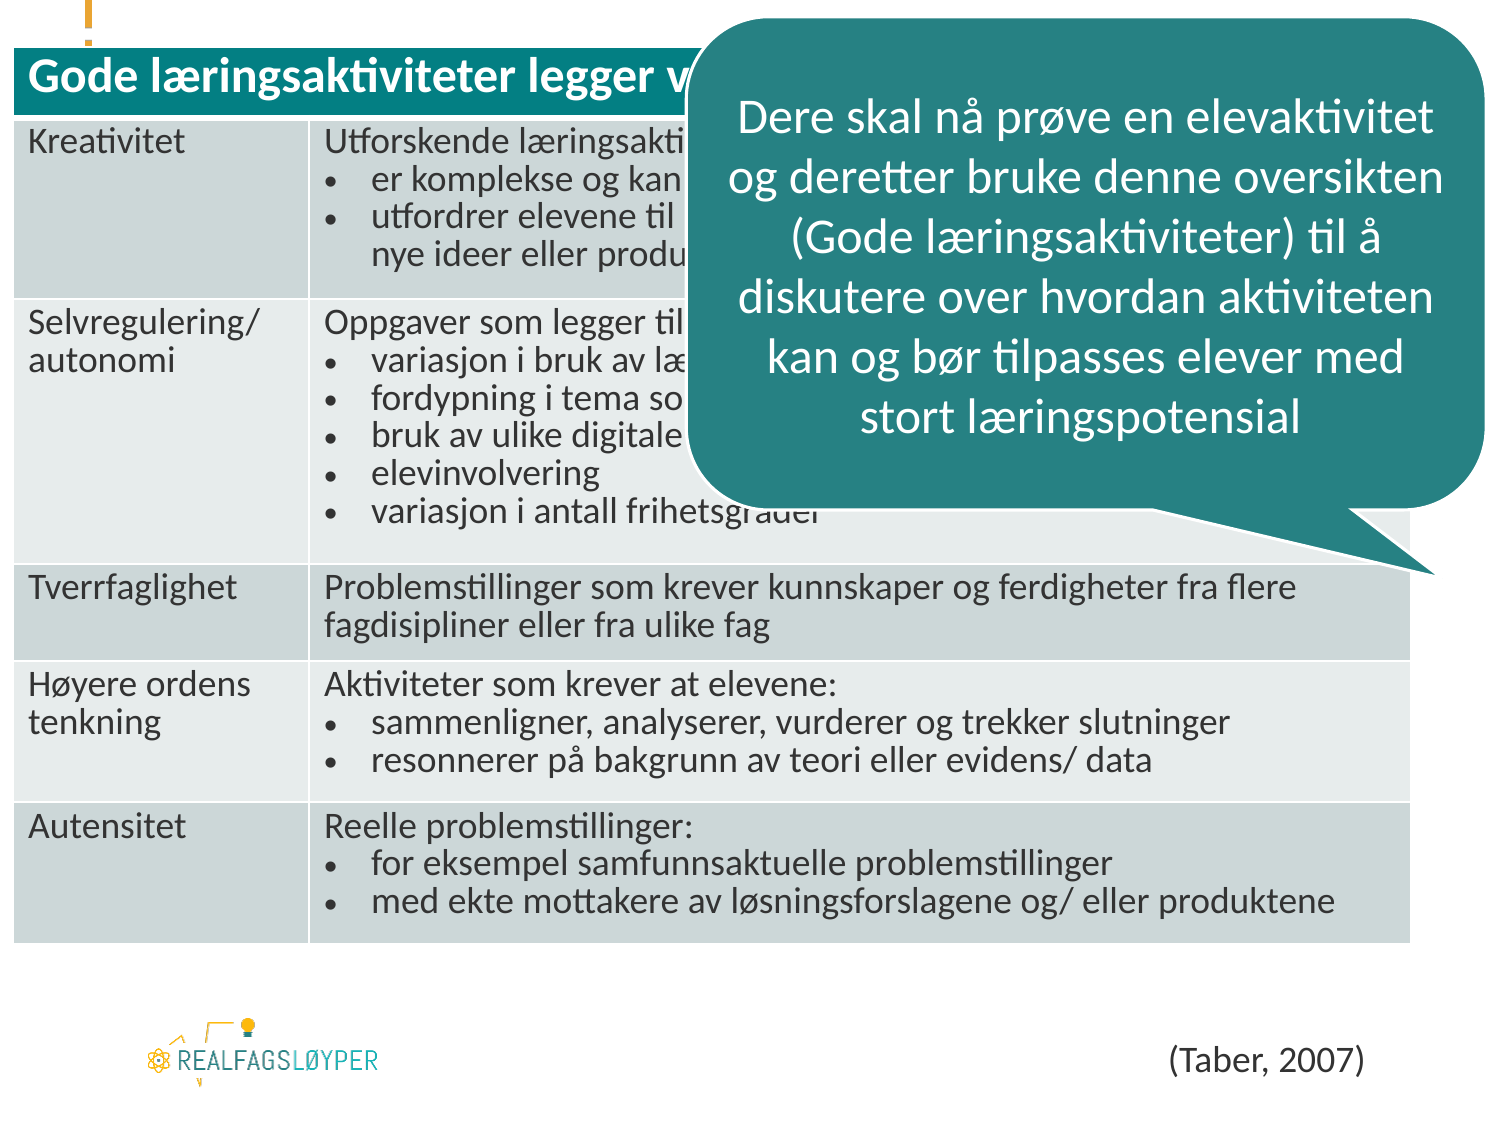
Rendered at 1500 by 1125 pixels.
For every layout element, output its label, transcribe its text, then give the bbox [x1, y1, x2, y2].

table_cell Utforskende læringsaktiviteter som: er komplekse og kan løses på ulike måter utfordrer elevene til nytenkning, ved for eksempel å presentere nye ideer eller produsere innovative produkter [310, 121, 684, 298]
table_cell Høyere ordens tenkning [14, 662, 308, 801]
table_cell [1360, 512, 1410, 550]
table_header Gode læringsaktiviteter legger vekt på: [14, 48, 701, 115]
table_cell Problemstillinger som krever kunnskaper og ferdigheter fra flere fagdisipliner eller fra ulike fag [310, 565, 1410, 660]
text_box (Taber, 2007) [1153, 1027, 1500, 1088]
table_cell Tverrfaglighet [14, 565, 308, 660]
table_cell Oppgaver som legger til rette for: variasjon i bruk av læringsstrategier fordypning i tema som eleven viser stor interesse for bruk av ulike digitale verktøy elevinvolvering variasjon i antall frihetsgrader [310, 300, 1366, 563]
picture [85, 0, 92, 46]
table_cell Aktiviteter som krever at elevene: sammenligner, analyserer, vurderer og trekker slutninger resonnerer på bakgrunn av teori eller evidens/ data [310, 662, 1410, 801]
text_box Dere skal nå prøve en elevaktivitet og deretter bruke denne oversikten (Gode læringsaktiviteter) til å diskutere over hvordan aktiviteten kan og bør tilpasses elever med stort læringspotensial [684, 15, 1488, 580]
table_cell Autensitet [14, 803, 308, 943]
table_cell Selvregulering/ autonomi [14, 300, 308, 563]
picture [146, 1018, 380, 1089]
table_cell Kreativitet [14, 121, 308, 298]
table_cell Reelle problemstillinger: for eksempel samfunnsaktuelle problemstillinger med ekte mottakere av løsningsforslagene og/ eller produktene [310, 803, 1410, 943]
